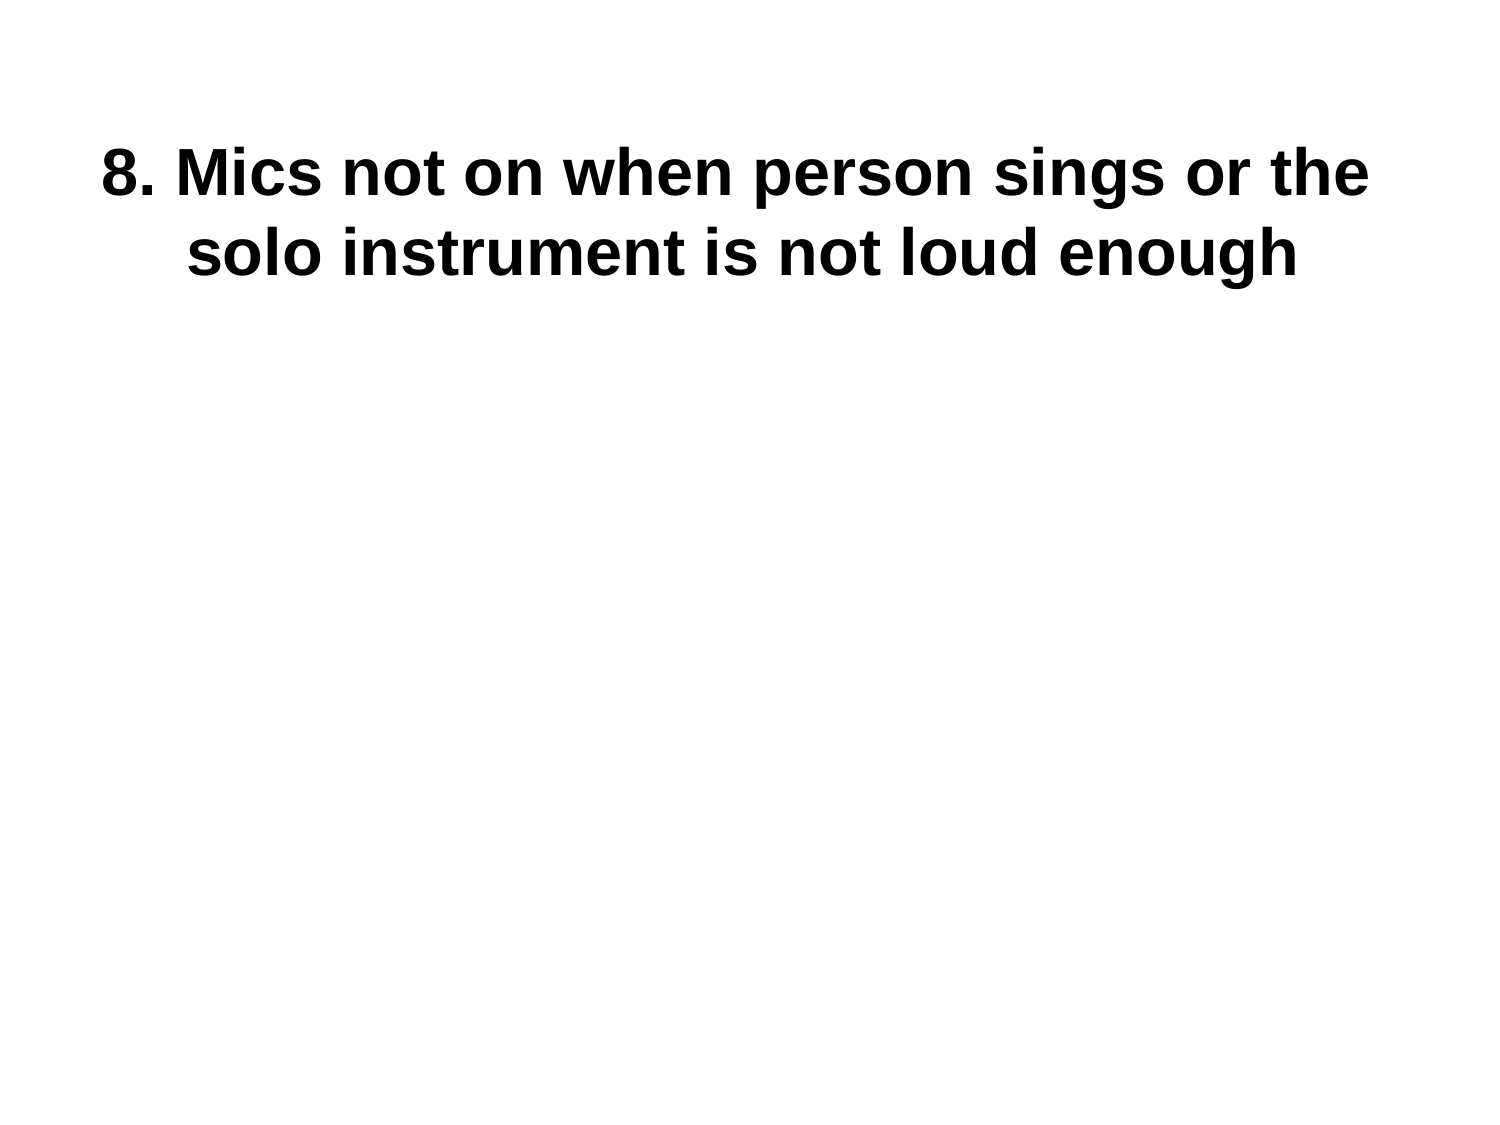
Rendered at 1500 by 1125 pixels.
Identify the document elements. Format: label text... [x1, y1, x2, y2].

text_box 8. Mics not on when person sings or the solo instrument is not loud enough [86, 119, 1500, 378]
